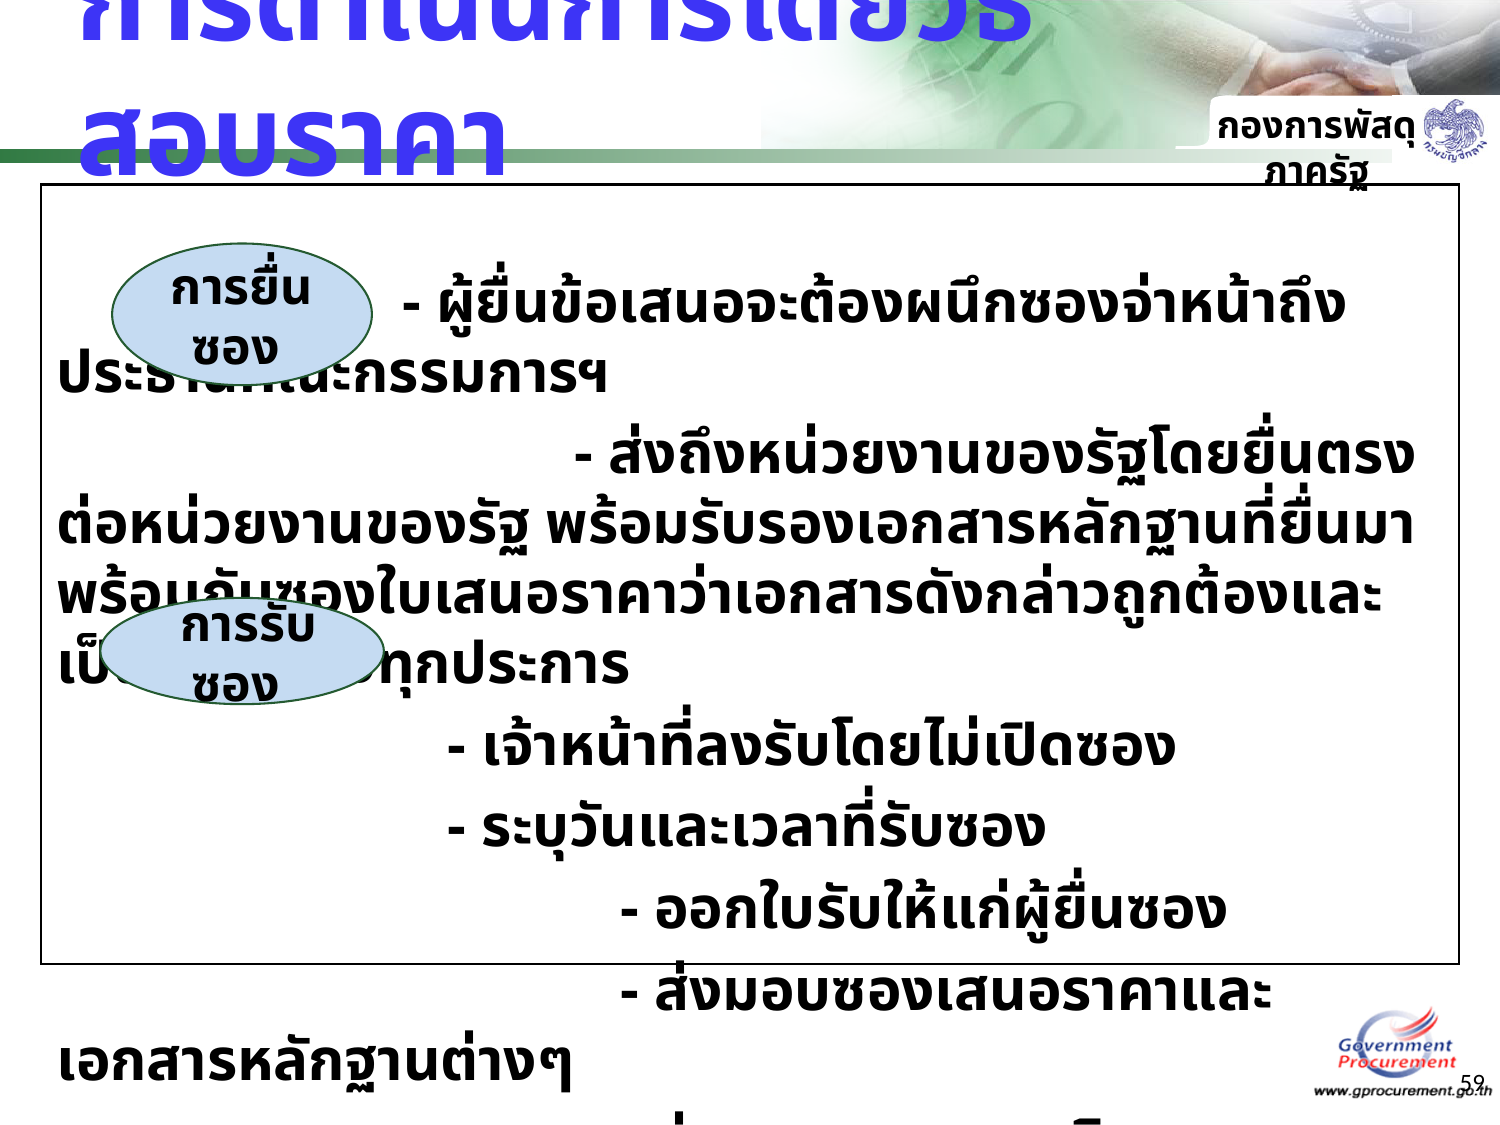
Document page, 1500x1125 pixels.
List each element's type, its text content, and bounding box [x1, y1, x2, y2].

text_box การยื่นซอง [111, 242, 373, 387]
title การดำเนินการโดยวิธีสอบราคา [61, 17, 1143, 179]
text_box กองการพัสดุภาครัฐ [1198, 93, 1435, 199]
slide_number 59 [1149, 1058, 1500, 1109]
picture [761, 0, 1500, 185]
list - ผู้ยื่นข้อเสนอจะต้องผนึกซองจ่าหน้าถึงประธานคณะกรรมการฯ - ส่งถึงหน่วยงานของรัฐโดยยื่นตรงต่อหน่วยงานของรัฐ พร้อมรับรองเอกสารหลักฐานที่ยื่นมาพร้อมกับซองใบเสนอราคาว่าเอกสารดังกล่าวถูกต้องและเป็นความจริงทุกประการ - เจ้าหน้าที่ลงรับโดยไม่เปิดซอง - ระบุวันและเวลาที่รับซอง - ออกใบรับให้แก่ผู้ยื่นซอง - ส่งมอบซองเสนอราคาและเอกสารหลักฐานต่างๆ ต่อคณะกรรมการพิจารณาผลการสอบราคา โดยพลัน [40, 183, 1460, 965]
text_box การรับซอง [99, 596, 385, 706]
picture [1290, 999, 1500, 1058]
